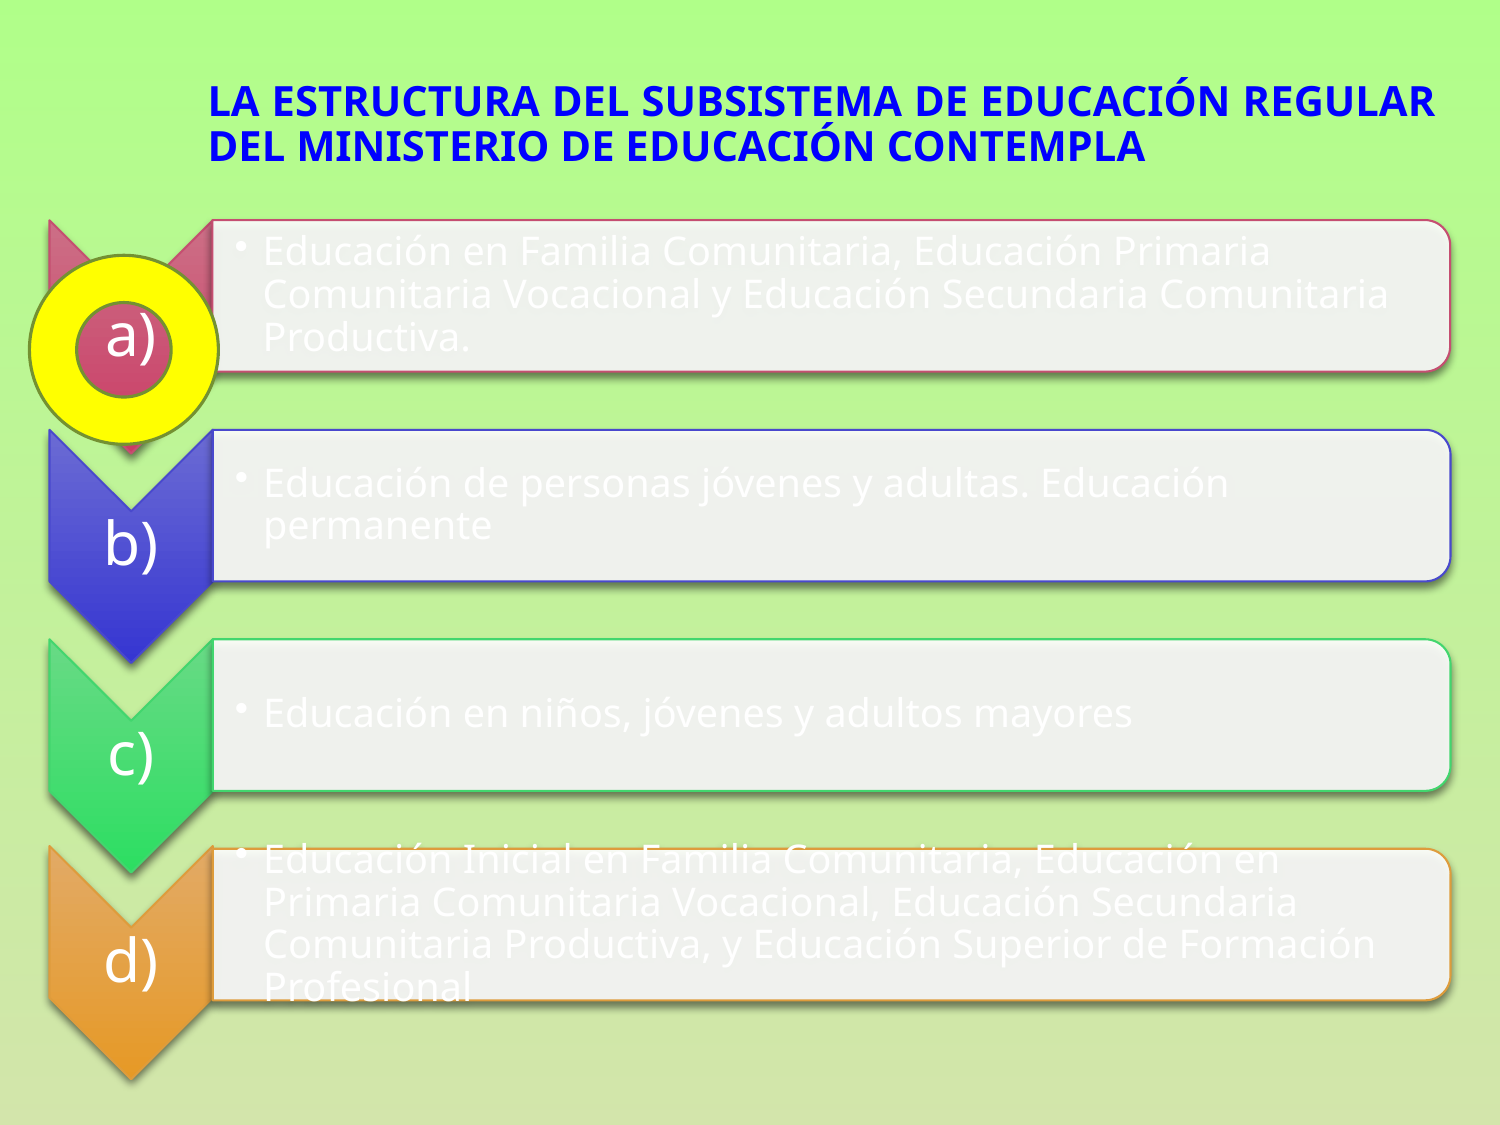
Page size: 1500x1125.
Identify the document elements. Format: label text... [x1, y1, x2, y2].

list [48, 219, 1451, 1083]
title La estructura del subsistema de educación regular del ministerio de educación contempla [192, 82, 1451, 168]
text_box [27, 299, 42, 400]
